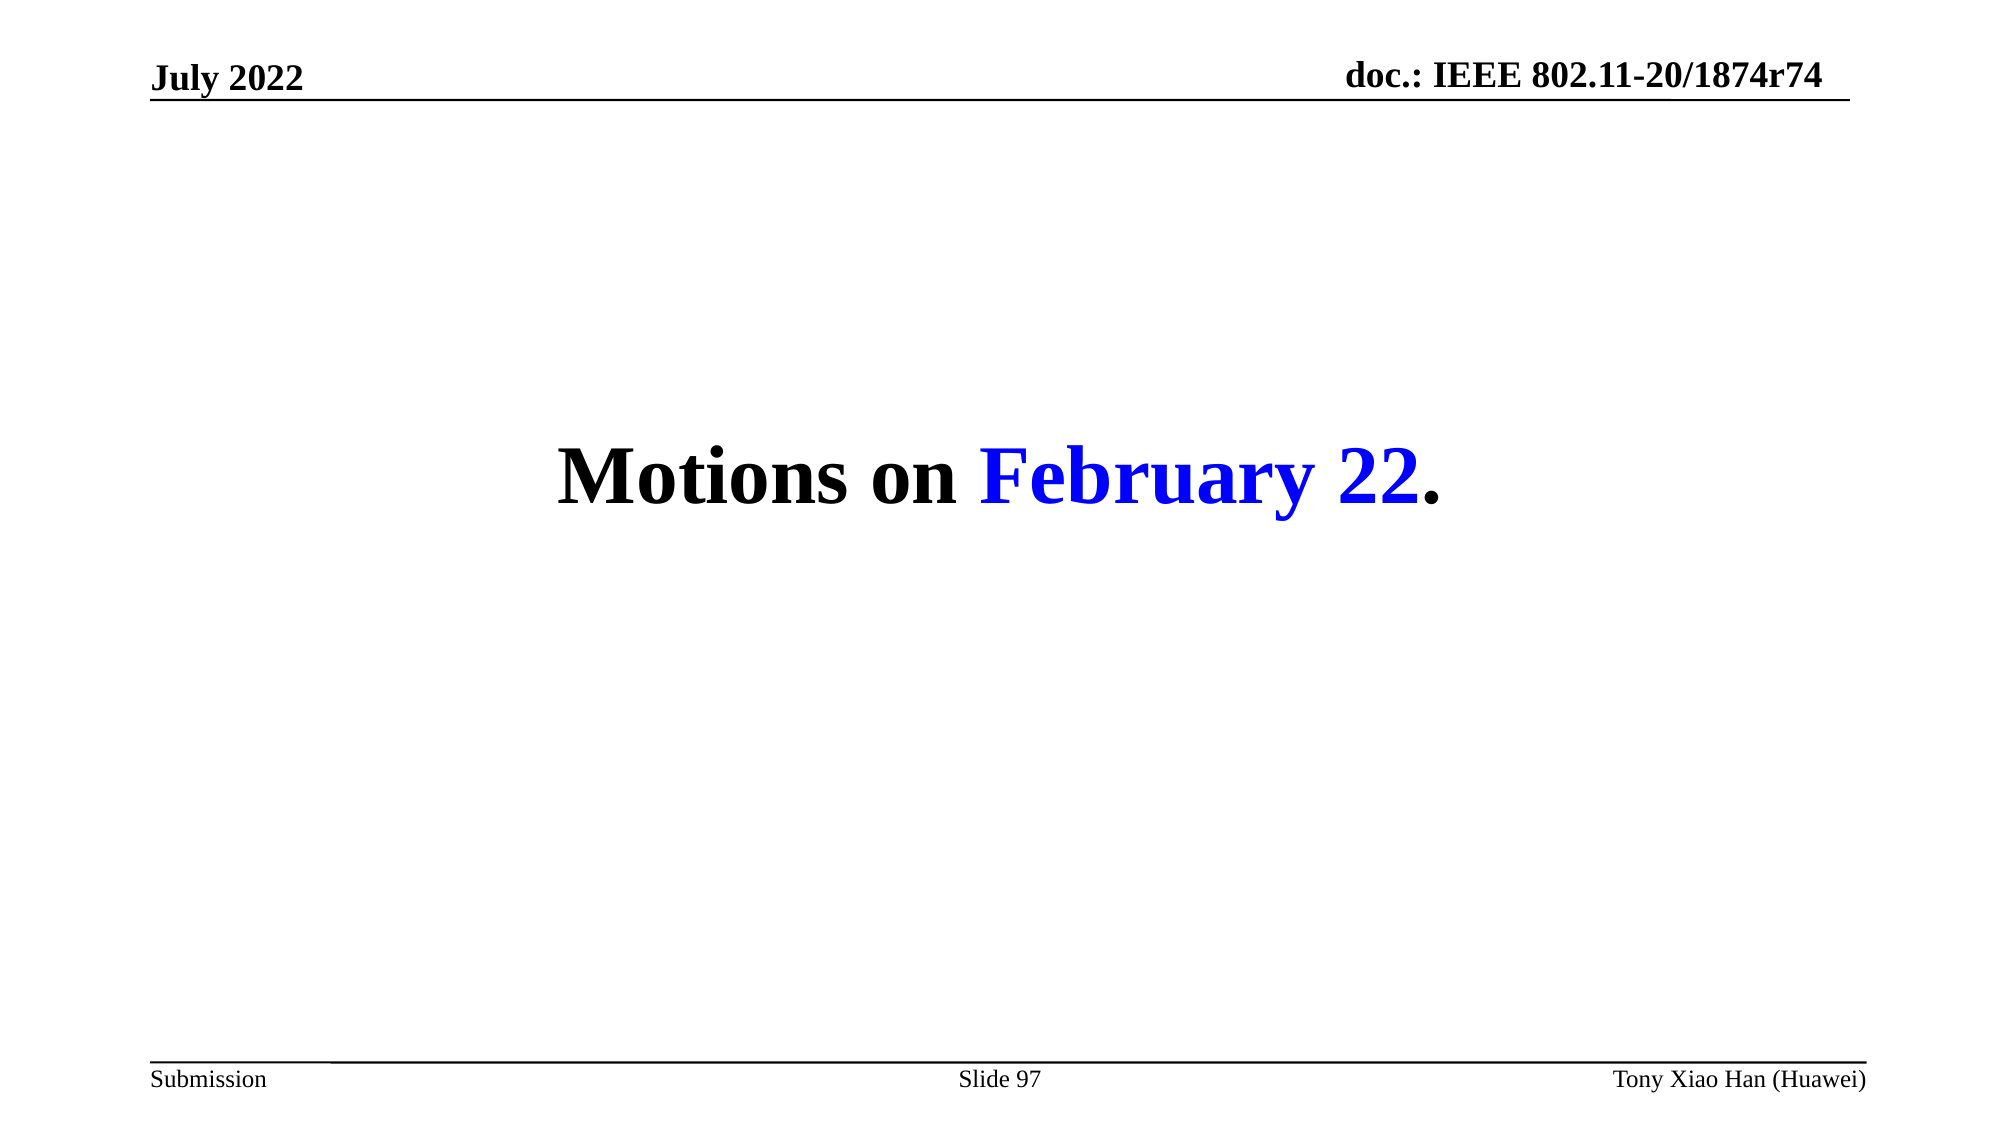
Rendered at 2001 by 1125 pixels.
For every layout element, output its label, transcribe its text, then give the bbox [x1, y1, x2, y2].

text_box Motions on February 22. [331, 412, 1669, 950]
